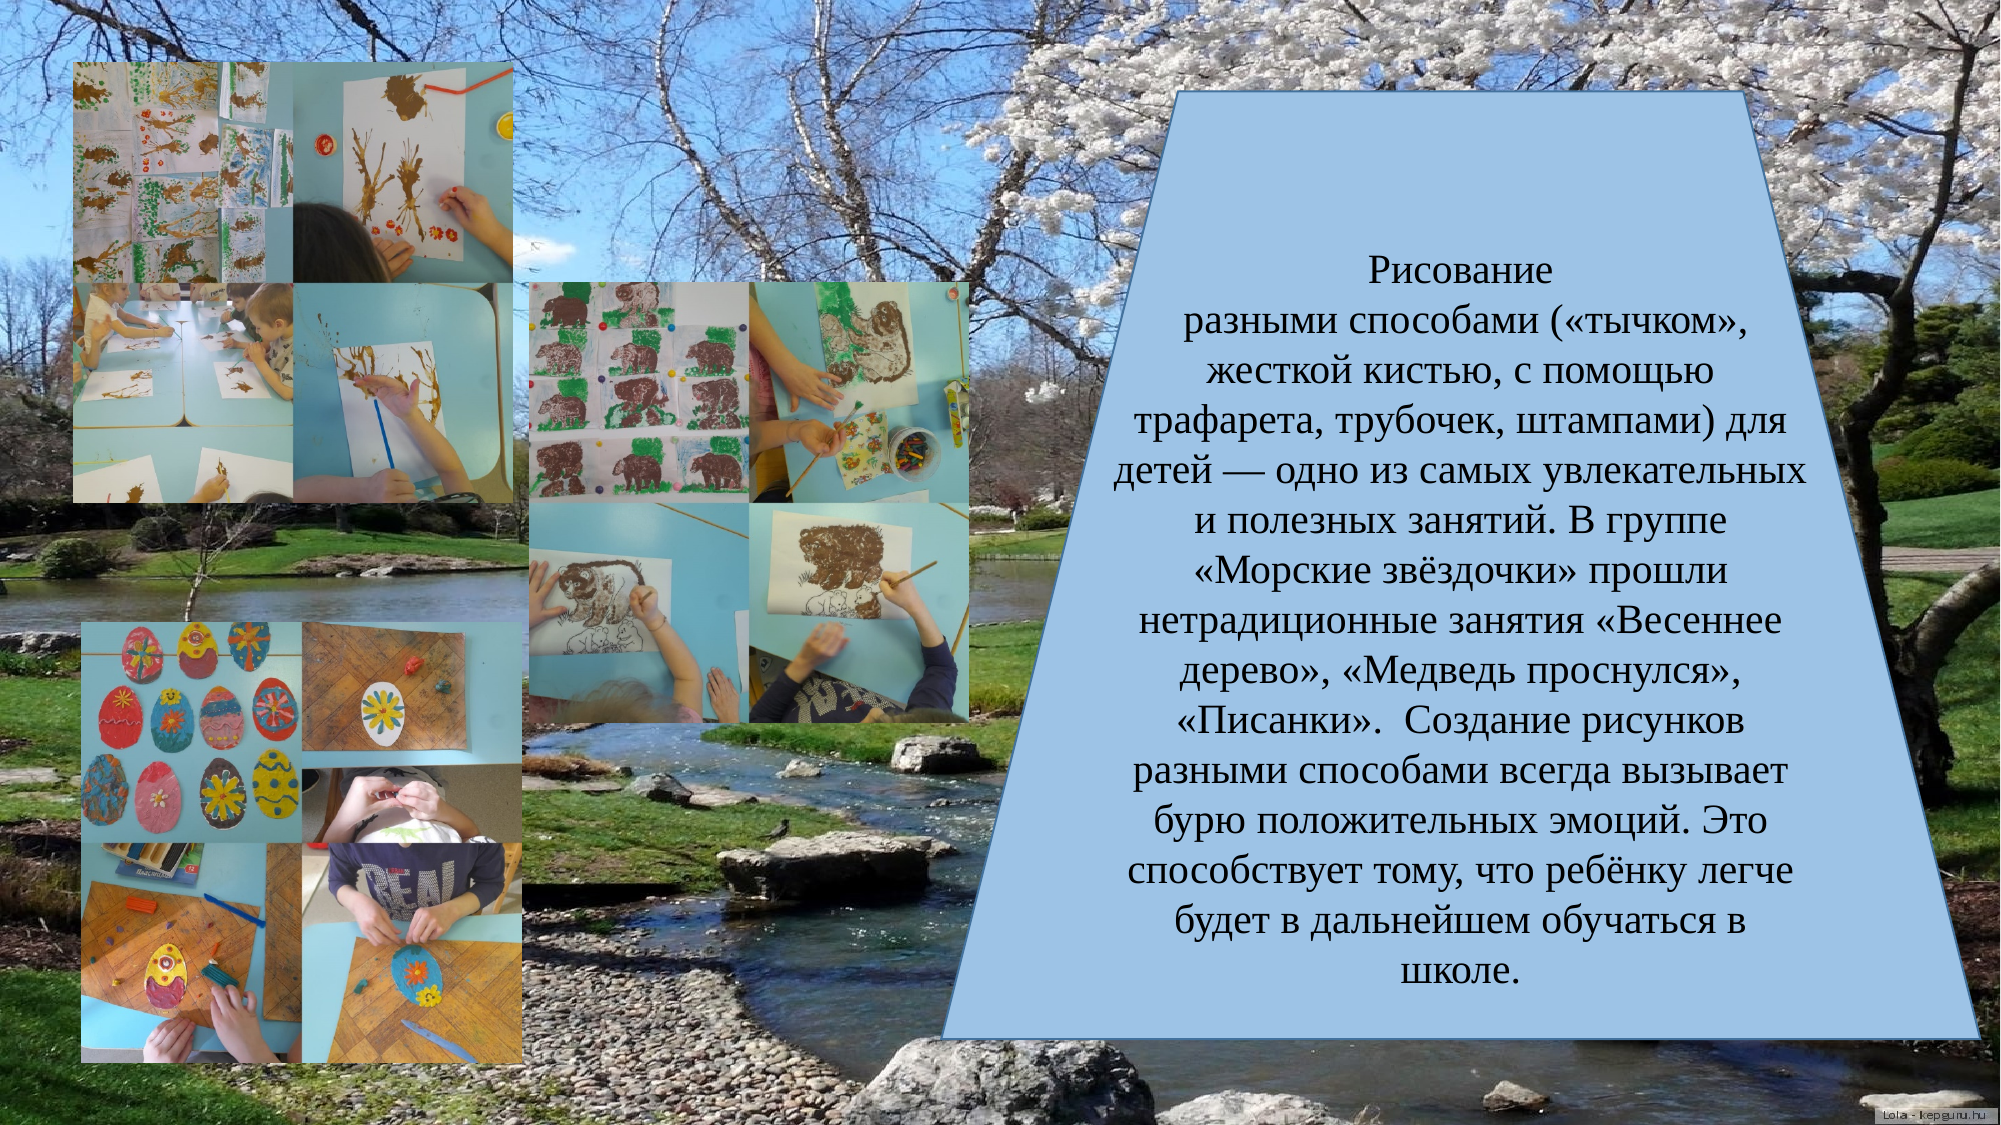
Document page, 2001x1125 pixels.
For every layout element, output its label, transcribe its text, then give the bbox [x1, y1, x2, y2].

text_box Рисование разными способами («тычком», жесткой кистью, с помощью трафарета, трубочек, штампами) для детей — одно из самых увлекательных и полезных занятий. В группе «Морские звёздочки» прошли нетрадиционные занятия «Весеннее дерево», «Медведь проснулся», «Писанки». Создание рисунков разными способами всегда вызывает бурю положительных эмоций. Это способствует тому, что ребёнку легче будет в дальнейшем обучаться в школе. [939, 90, 1982, 1041]
picture [0, 0, 2001, 1125]
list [72, 62, 513, 503]
